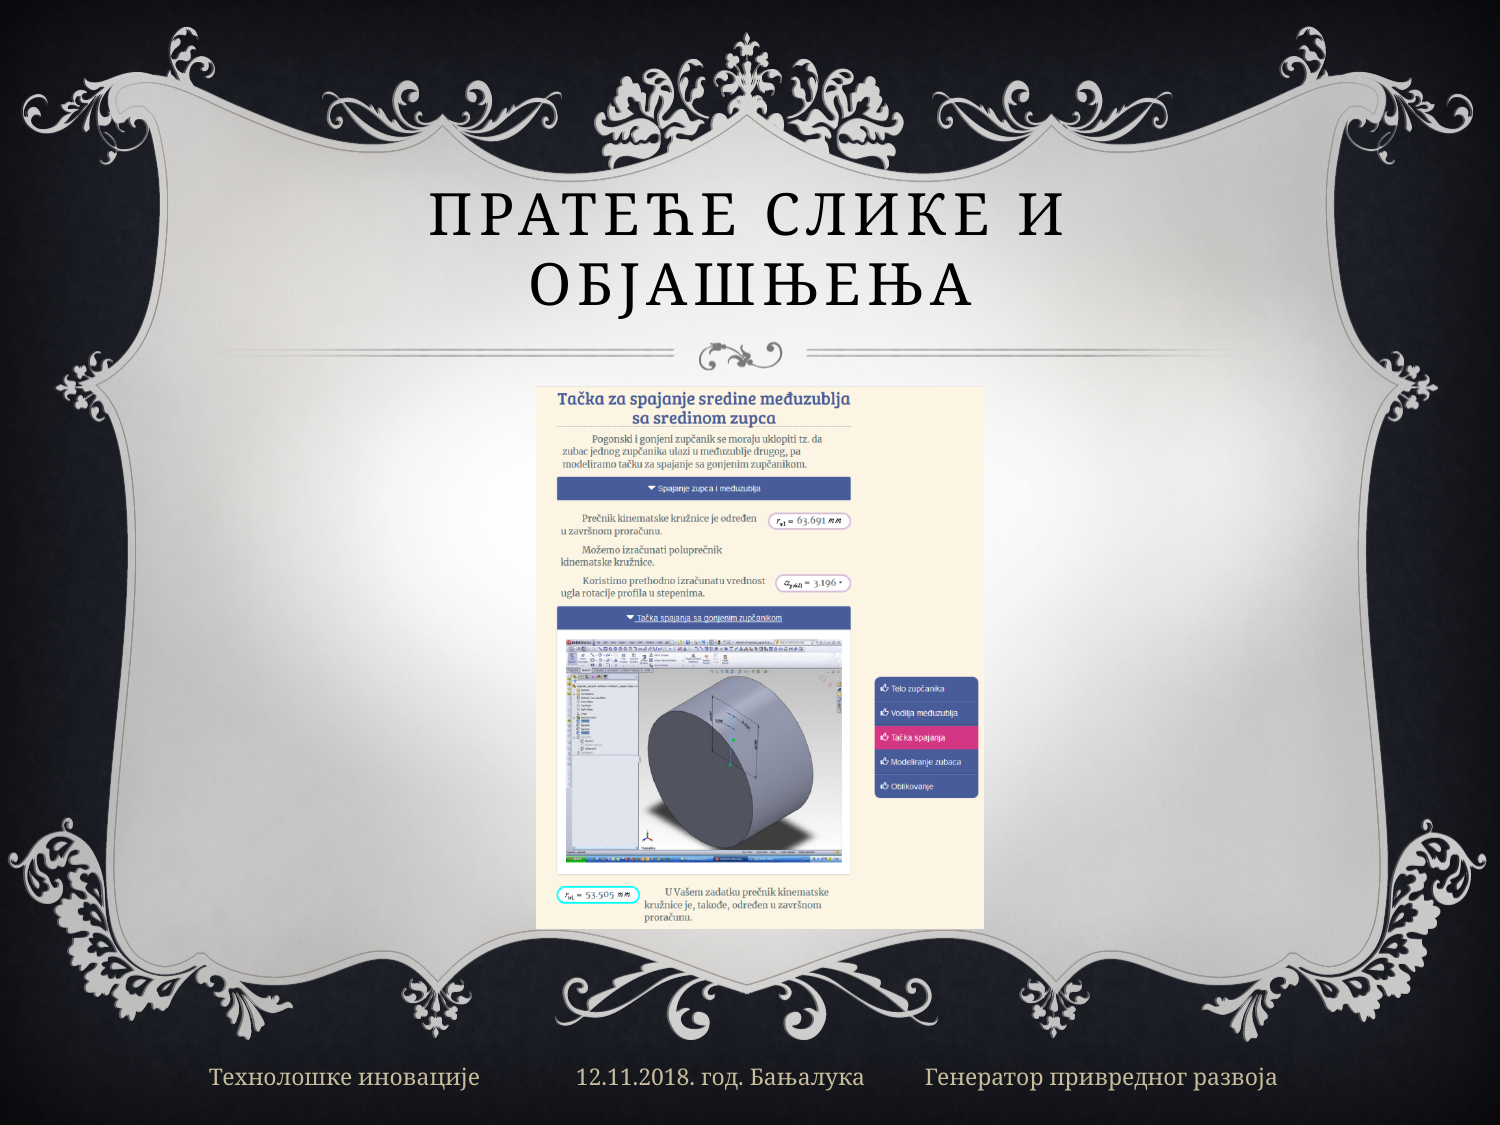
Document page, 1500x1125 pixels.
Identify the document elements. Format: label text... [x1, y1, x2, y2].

title Пратеће слике и објашњења [225, 212, 1275, 325]
picture [0, 385, 1500, 1125]
footer Технолошке иновације 12.11.2018. год. Бањалука Генератор привредног развоја [123, 1046, 1365, 1107]
picture [0, 0, 1500, 265]
